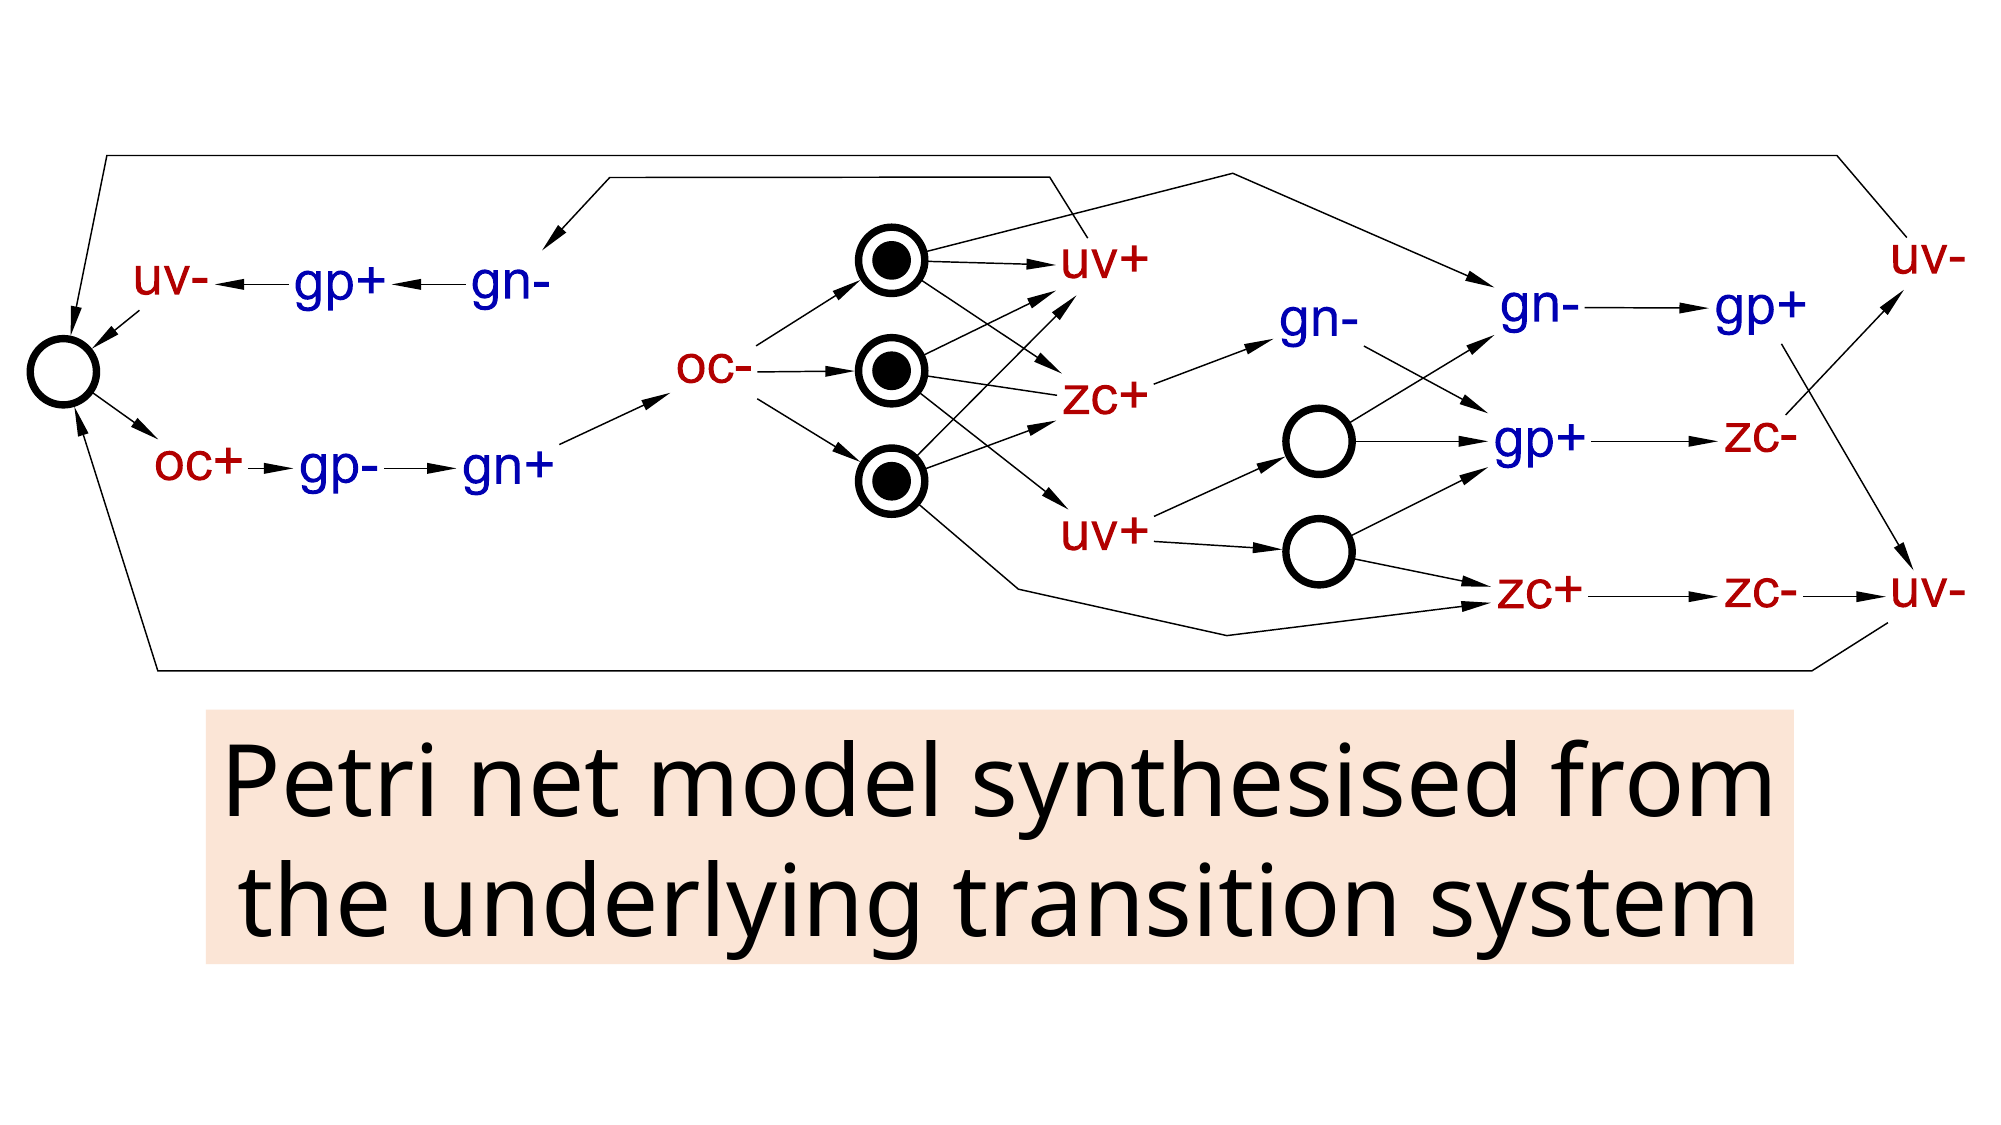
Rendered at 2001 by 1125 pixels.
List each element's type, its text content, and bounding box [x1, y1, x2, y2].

text_box Petri net model synthesised from the underlying transition system [205, 709, 1794, 965]
picture [19, 133, 1981, 697]
